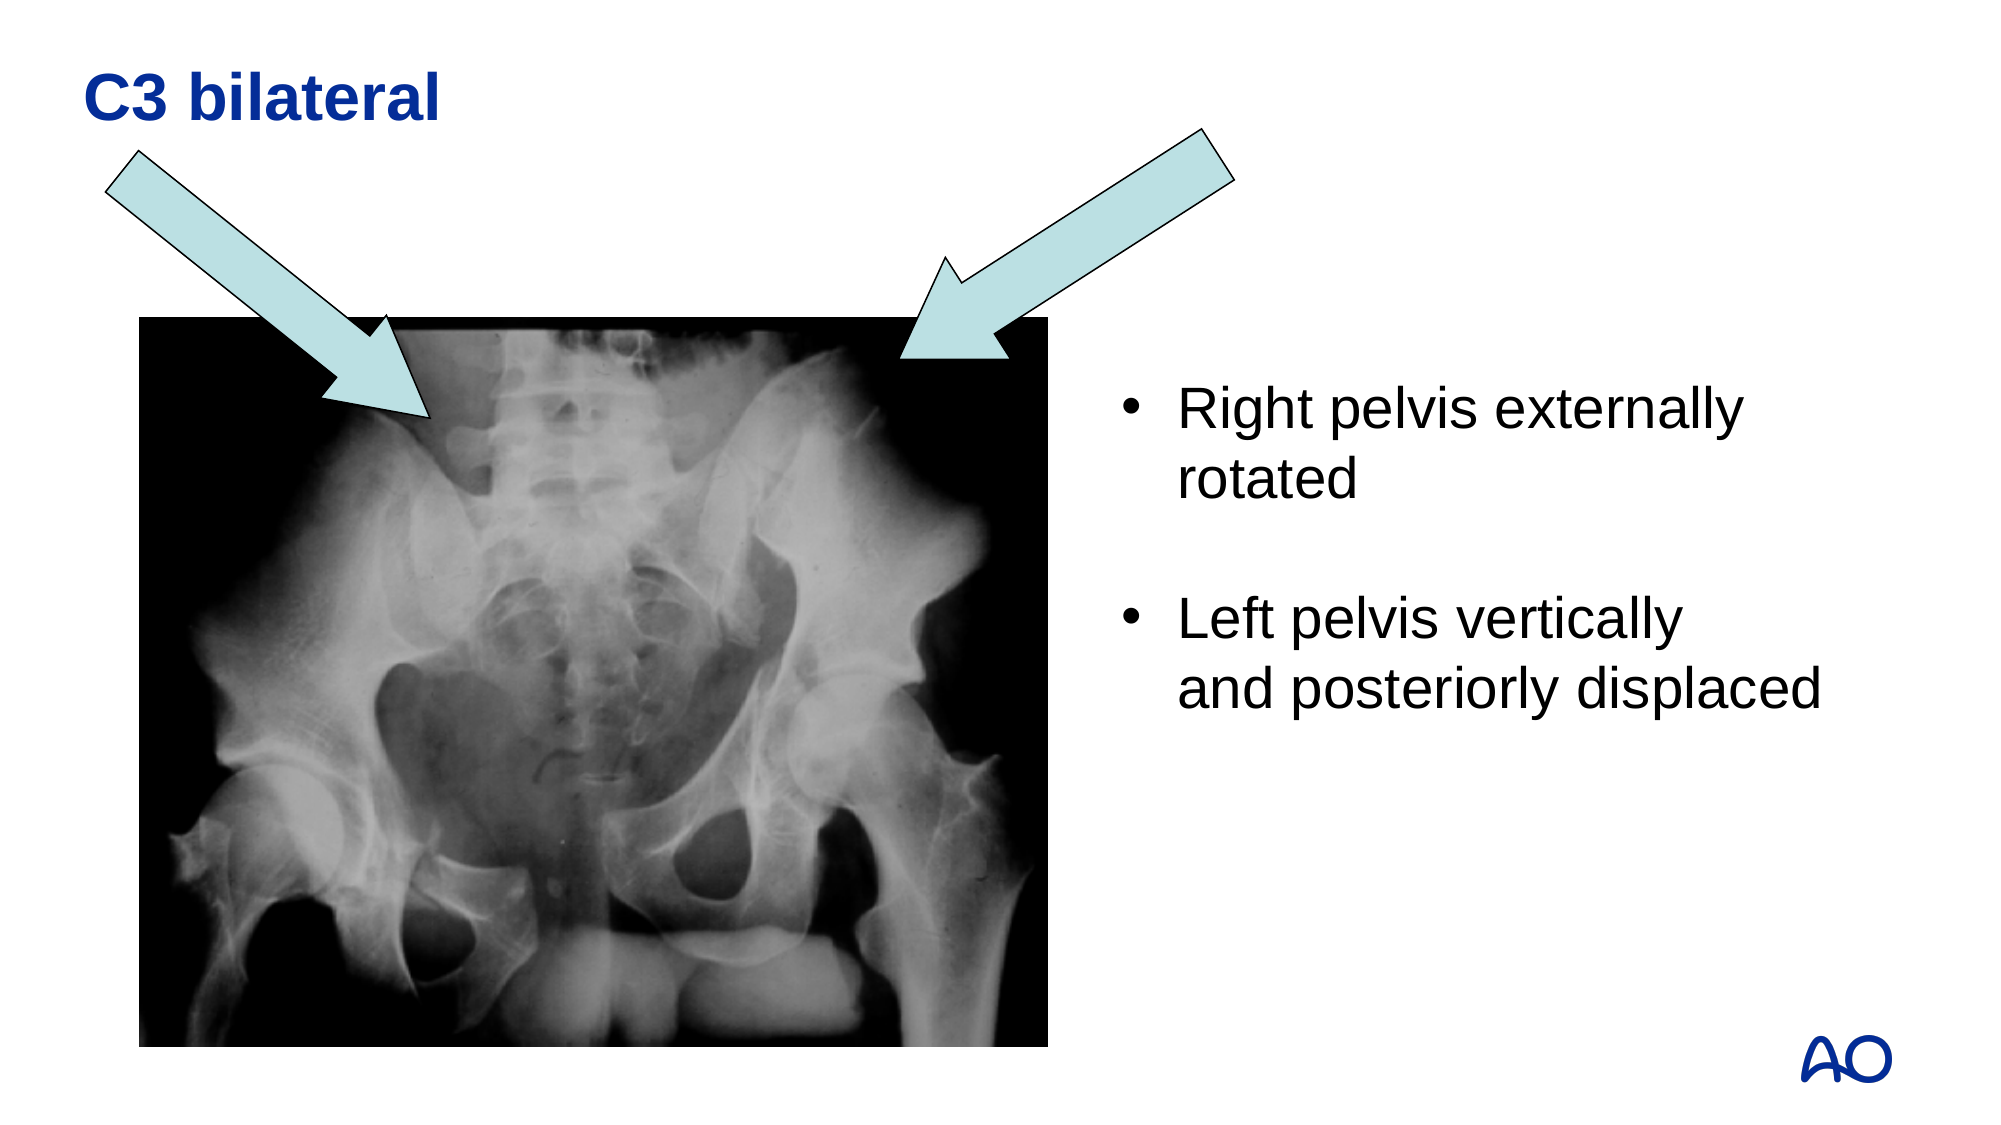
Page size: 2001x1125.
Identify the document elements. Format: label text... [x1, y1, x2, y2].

title C3 bilateral [83, 62, 1894, 213]
text_box Right pelvis externally rotated Left pelvis vertically and posteriorly displaced [1254, 362, 1894, 728]
picture [1801, 1035, 1892, 1083]
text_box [78, 195, 1249, 1047]
